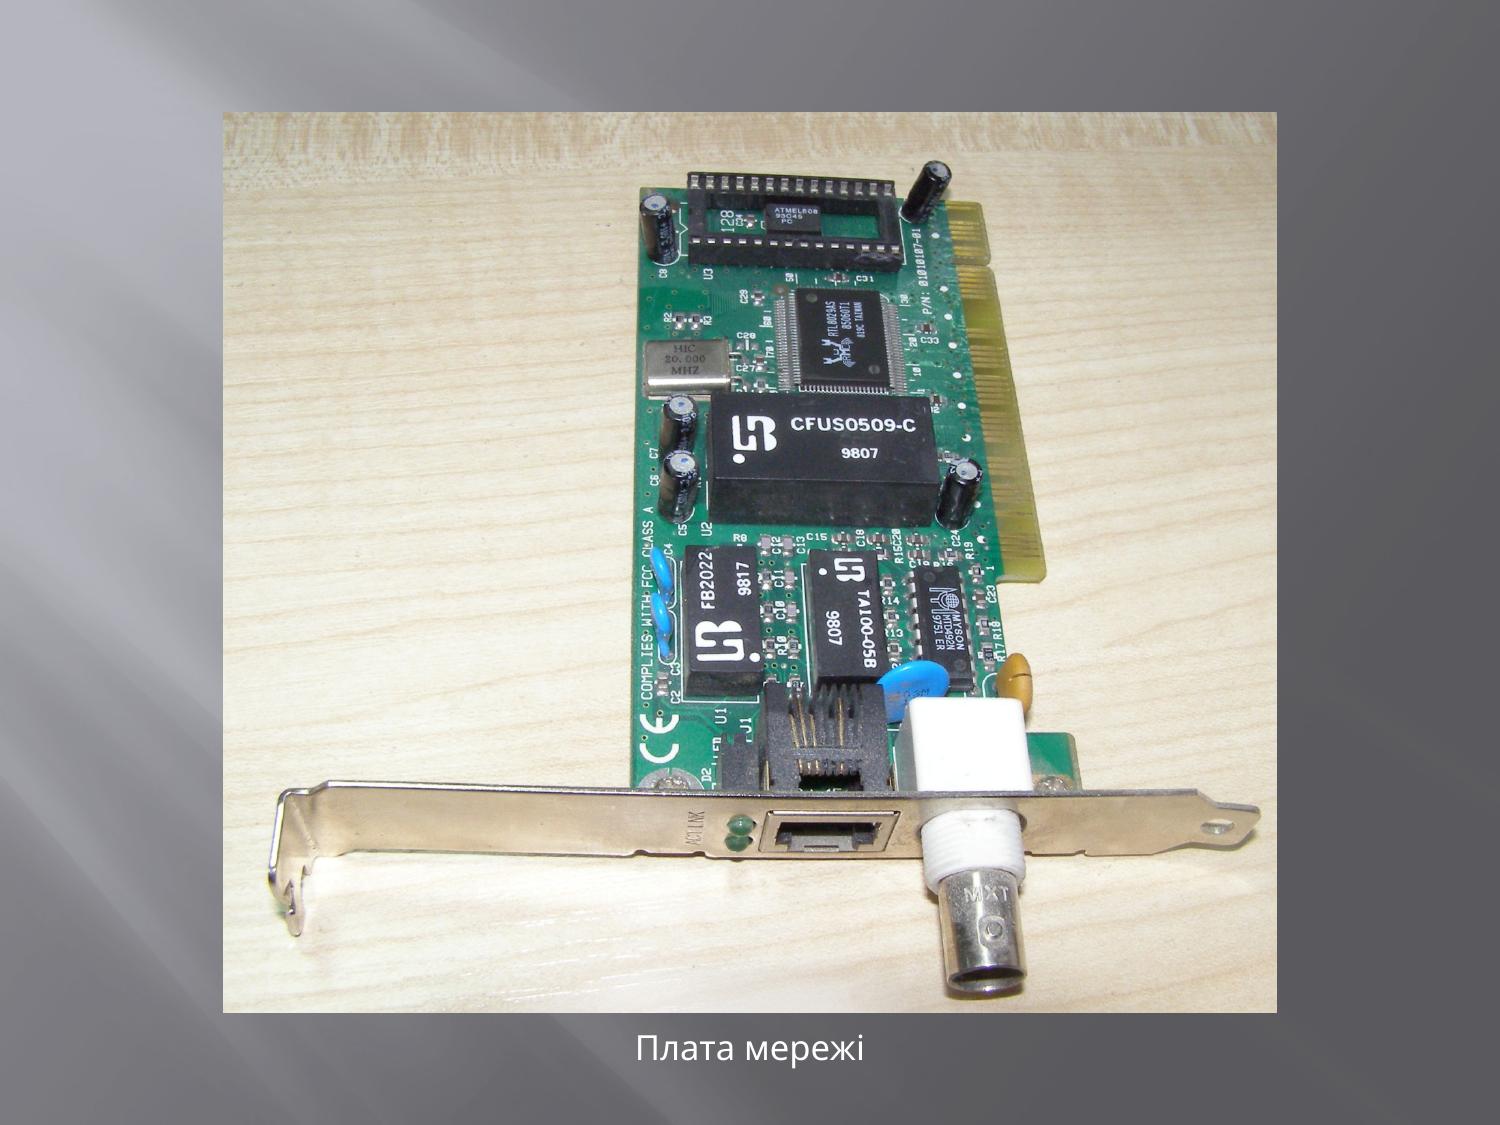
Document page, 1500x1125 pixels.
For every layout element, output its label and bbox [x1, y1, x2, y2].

text_box [222, 112, 1277, 1076]
